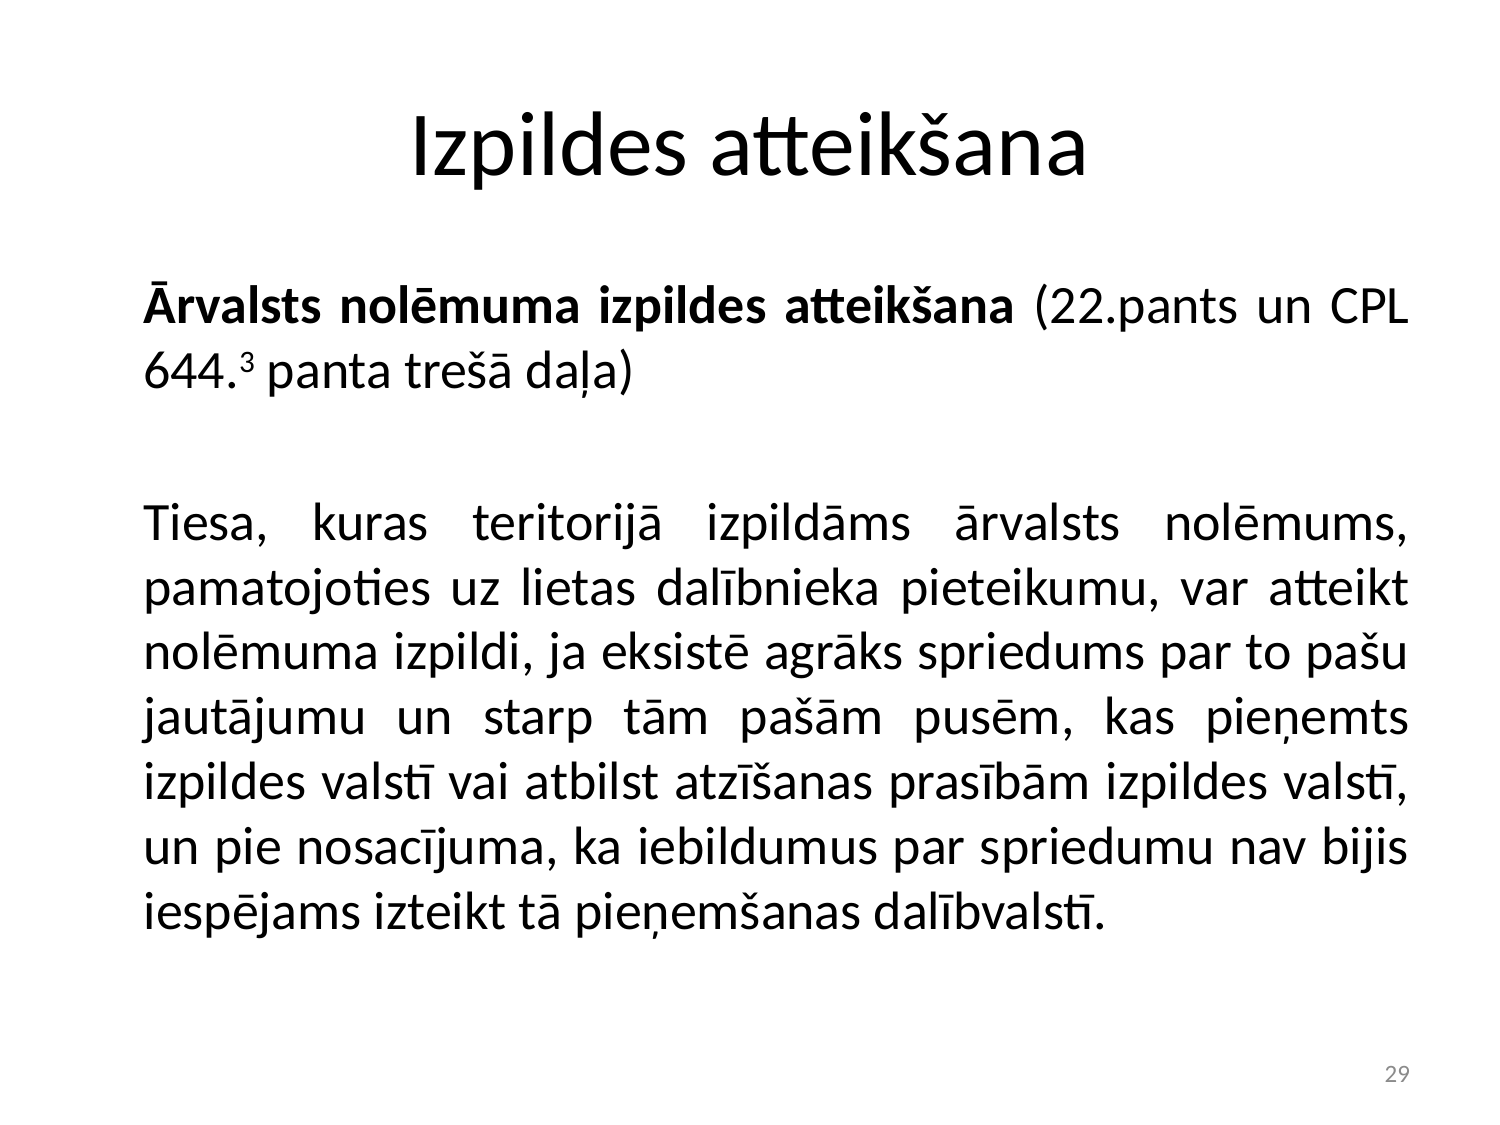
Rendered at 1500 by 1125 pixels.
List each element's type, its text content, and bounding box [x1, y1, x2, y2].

title Izpildes atteikšana [75, 45, 1425, 233]
list Ārvalsts nolēmuma izpildes atteikšana (22.pants un CPL 644.3 panta trešā daļa) Tiesa, kuras teritorijā izpildāms ārvalsts nolēmums, pamatojoties uz lietas dalībnieka pieteikumu, var atteikt nolēmuma izpildi, ja eksistē agrāks spriedums par to pašu jautājumu un starp tām pašām pusēm, kas pieņemts izpildes valstī vai atbilst atzīšanas prasībām izpildes valstī, un pie nosacījuma, ka iebildumus par spriedumu nav bijis iespējams izteikt tā pieņemšanas dalībvalstī. [75, 262, 1425, 1005]
slide_number 29 [1074, 1042, 1425, 1103]
